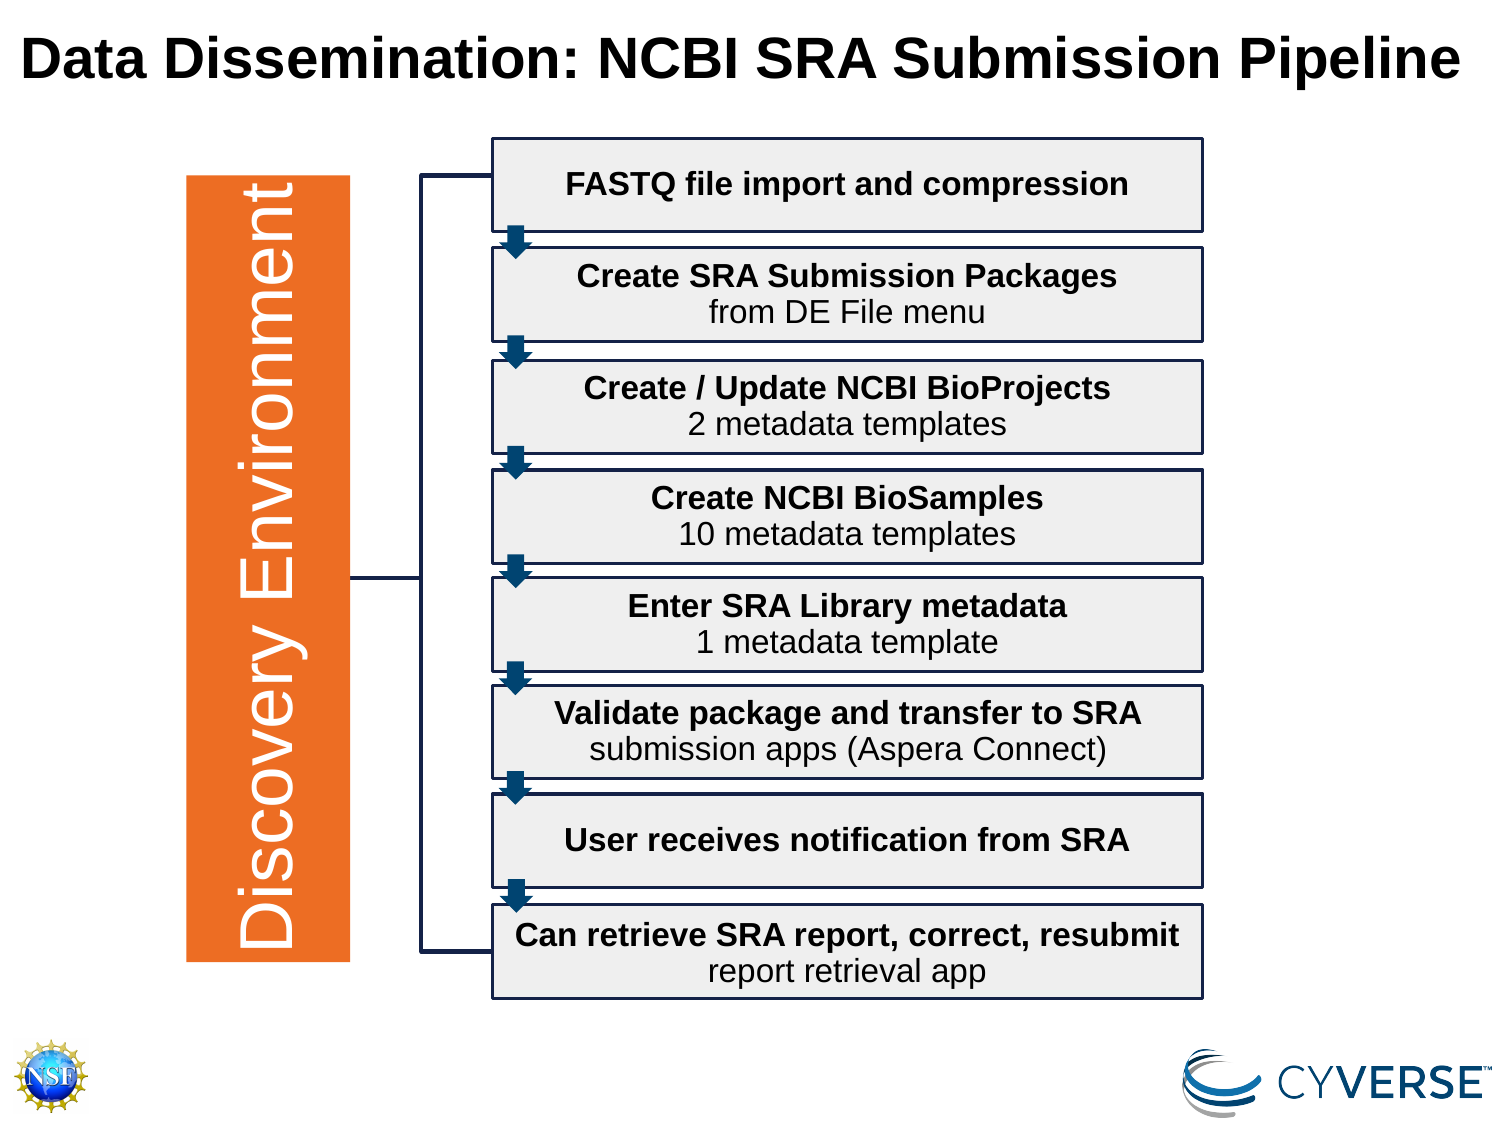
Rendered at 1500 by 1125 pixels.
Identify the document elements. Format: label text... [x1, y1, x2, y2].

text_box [186, 137, 1204, 1102]
text_box Data Dissemination: NCBI SRA Submission Pipeline [0, 13, 1500, 103]
picture [1182, 1049, 1492, 1118]
picture [13, 1038, 89, 1114]
